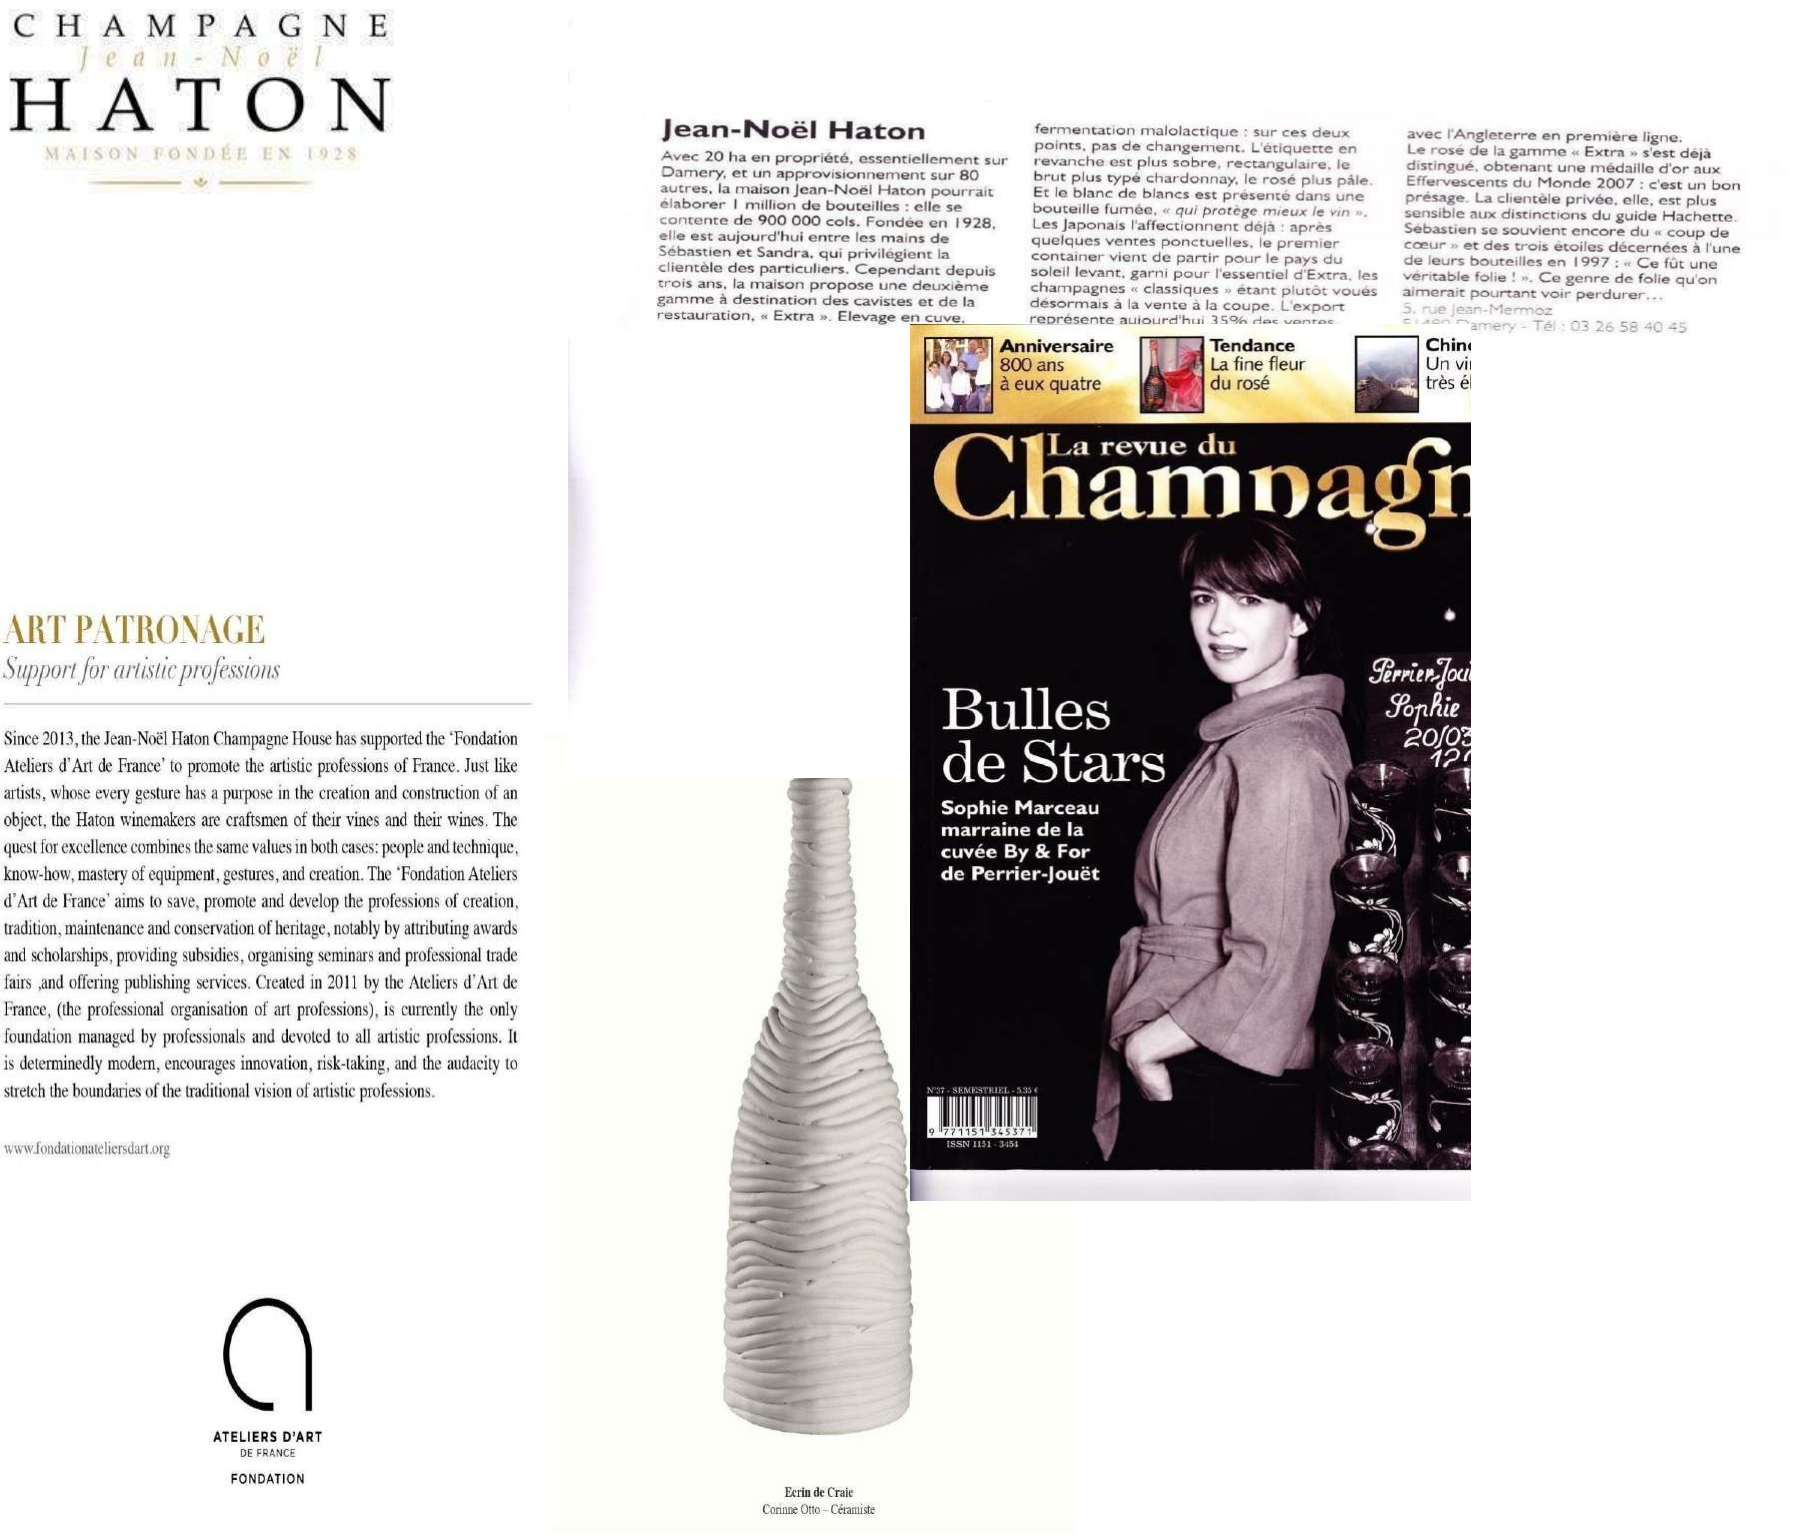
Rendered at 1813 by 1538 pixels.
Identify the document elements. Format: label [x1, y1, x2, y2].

text_box [0, 0, 1813, 1537]
